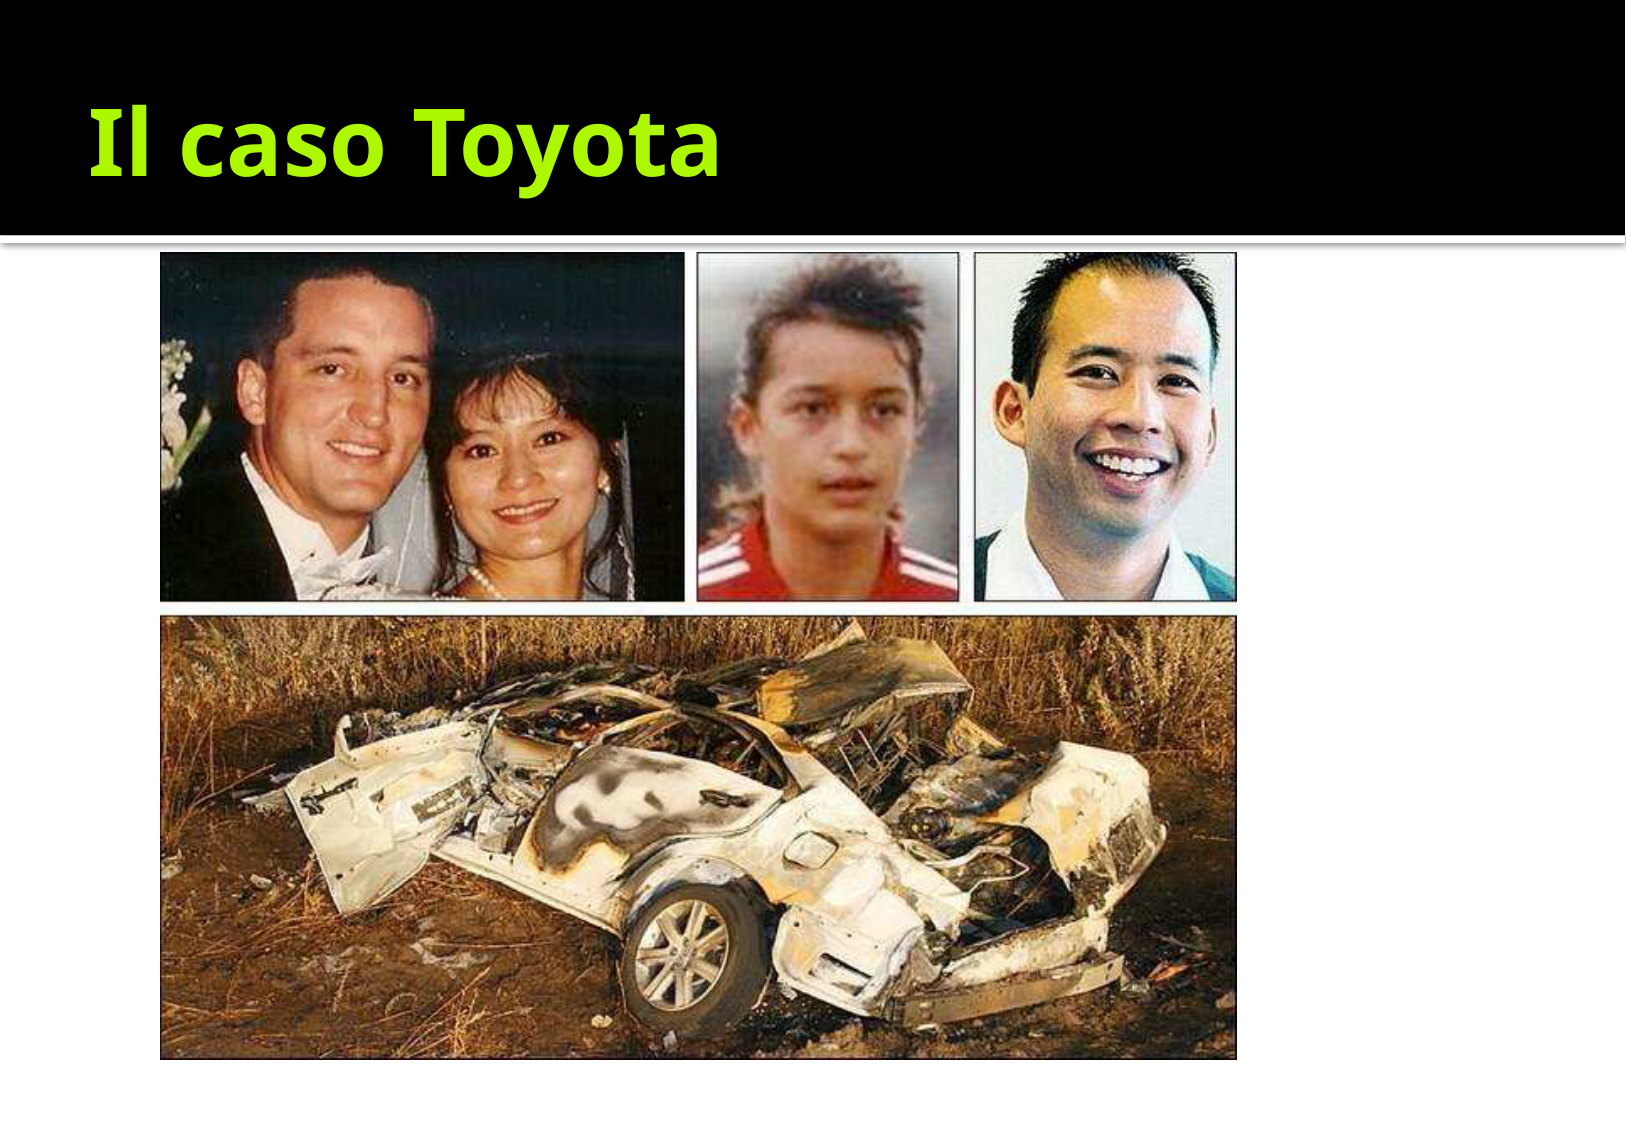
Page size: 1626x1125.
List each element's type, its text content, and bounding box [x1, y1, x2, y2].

title Il caso Toyota [80, 14, 1545, 263]
picture [160, 251, 1237, 1060]
